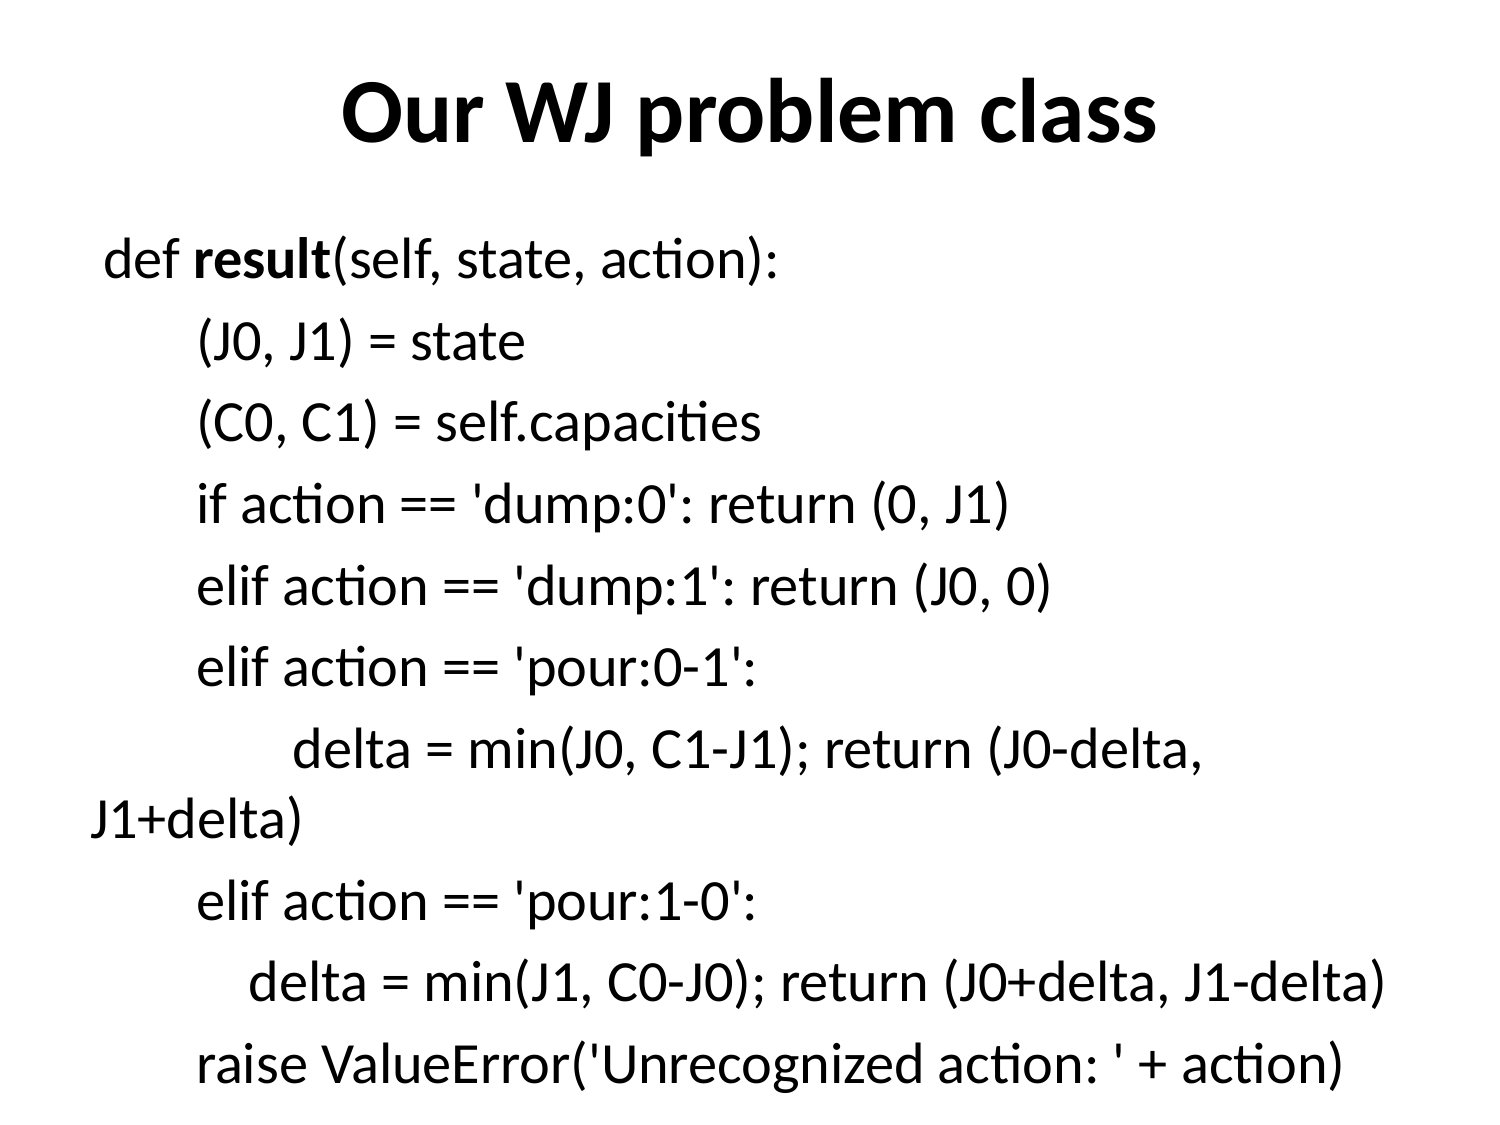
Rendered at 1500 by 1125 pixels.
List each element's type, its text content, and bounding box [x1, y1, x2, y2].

list def result(self, state, action): (J0, J1) = state (C0, C1) = self.capacities if action == 'dump:0': return (0, J1) elif action == 'dump:1': return (J0, 0) elif action == 'pour:0-1': delta = min(J0, C1-J1); return (J0-delta, J1+delta) elif action == 'pour:1-0': delta = min(J1, C0-J0); return (J0+delta, J1-delta) raise ValueError('Unrecognized action: ' + action) [75, 212, 1425, 1075]
title Our WJ problem class [75, 24, 1425, 188]
